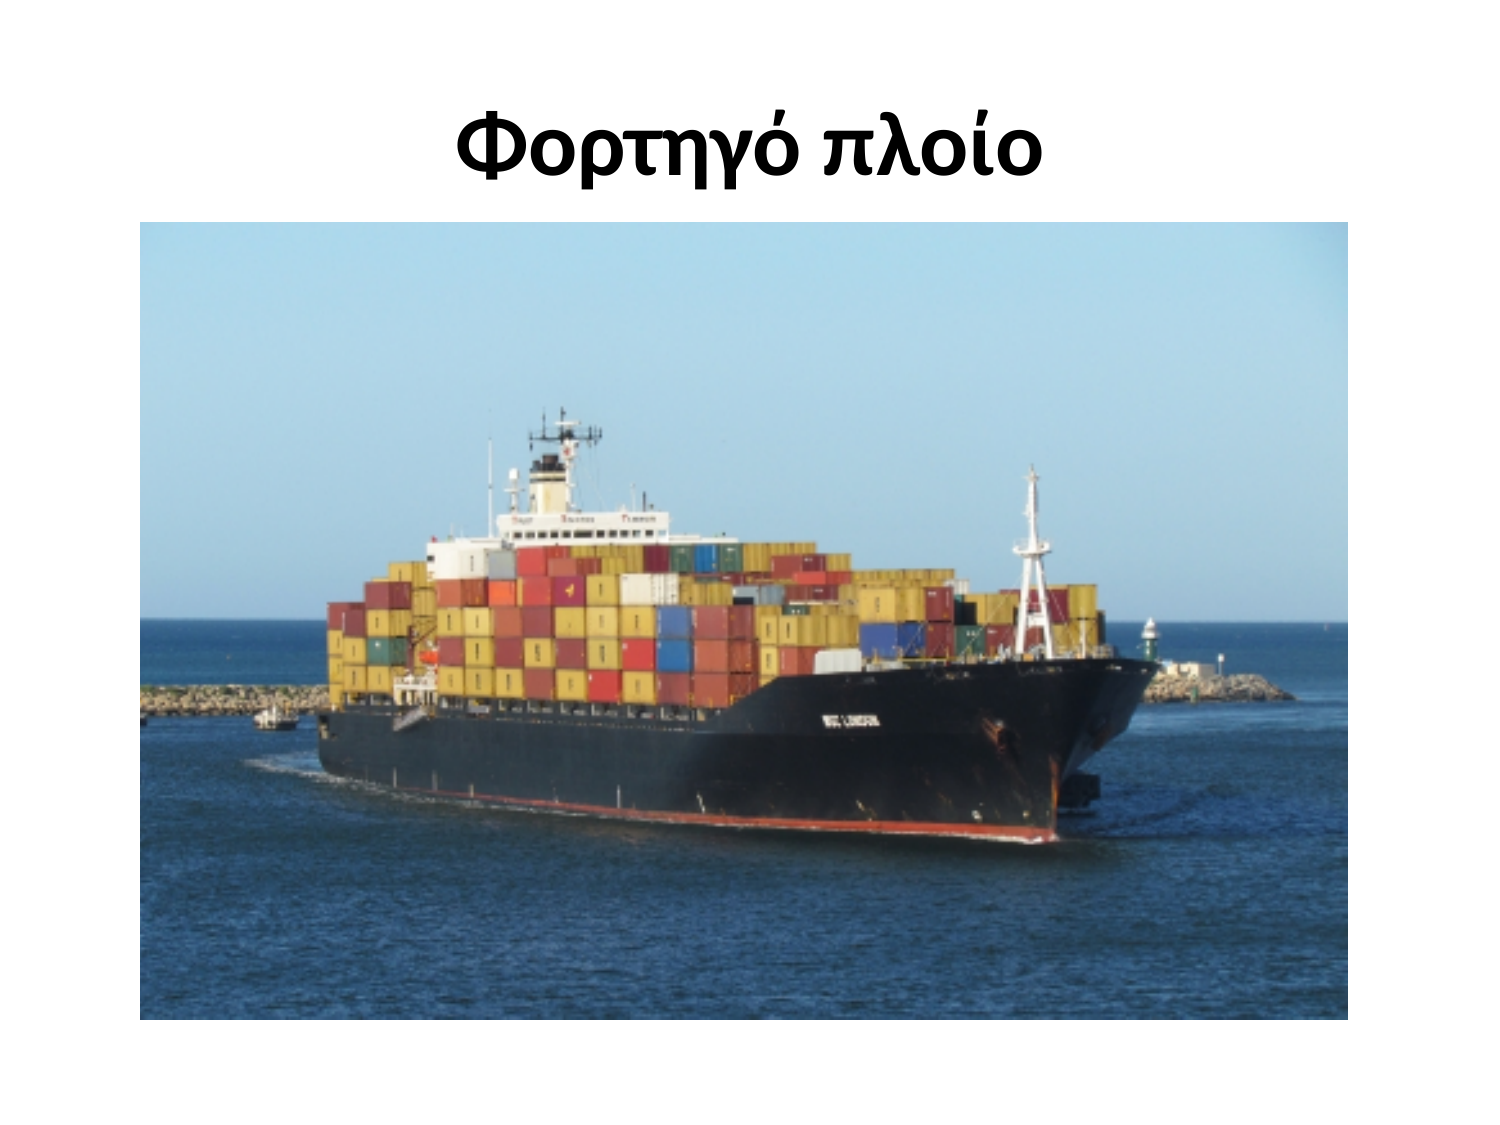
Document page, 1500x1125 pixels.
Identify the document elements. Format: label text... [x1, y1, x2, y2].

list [140, 222, 1348, 1020]
title Φορτηγό πλοίο [75, 45, 1425, 233]
